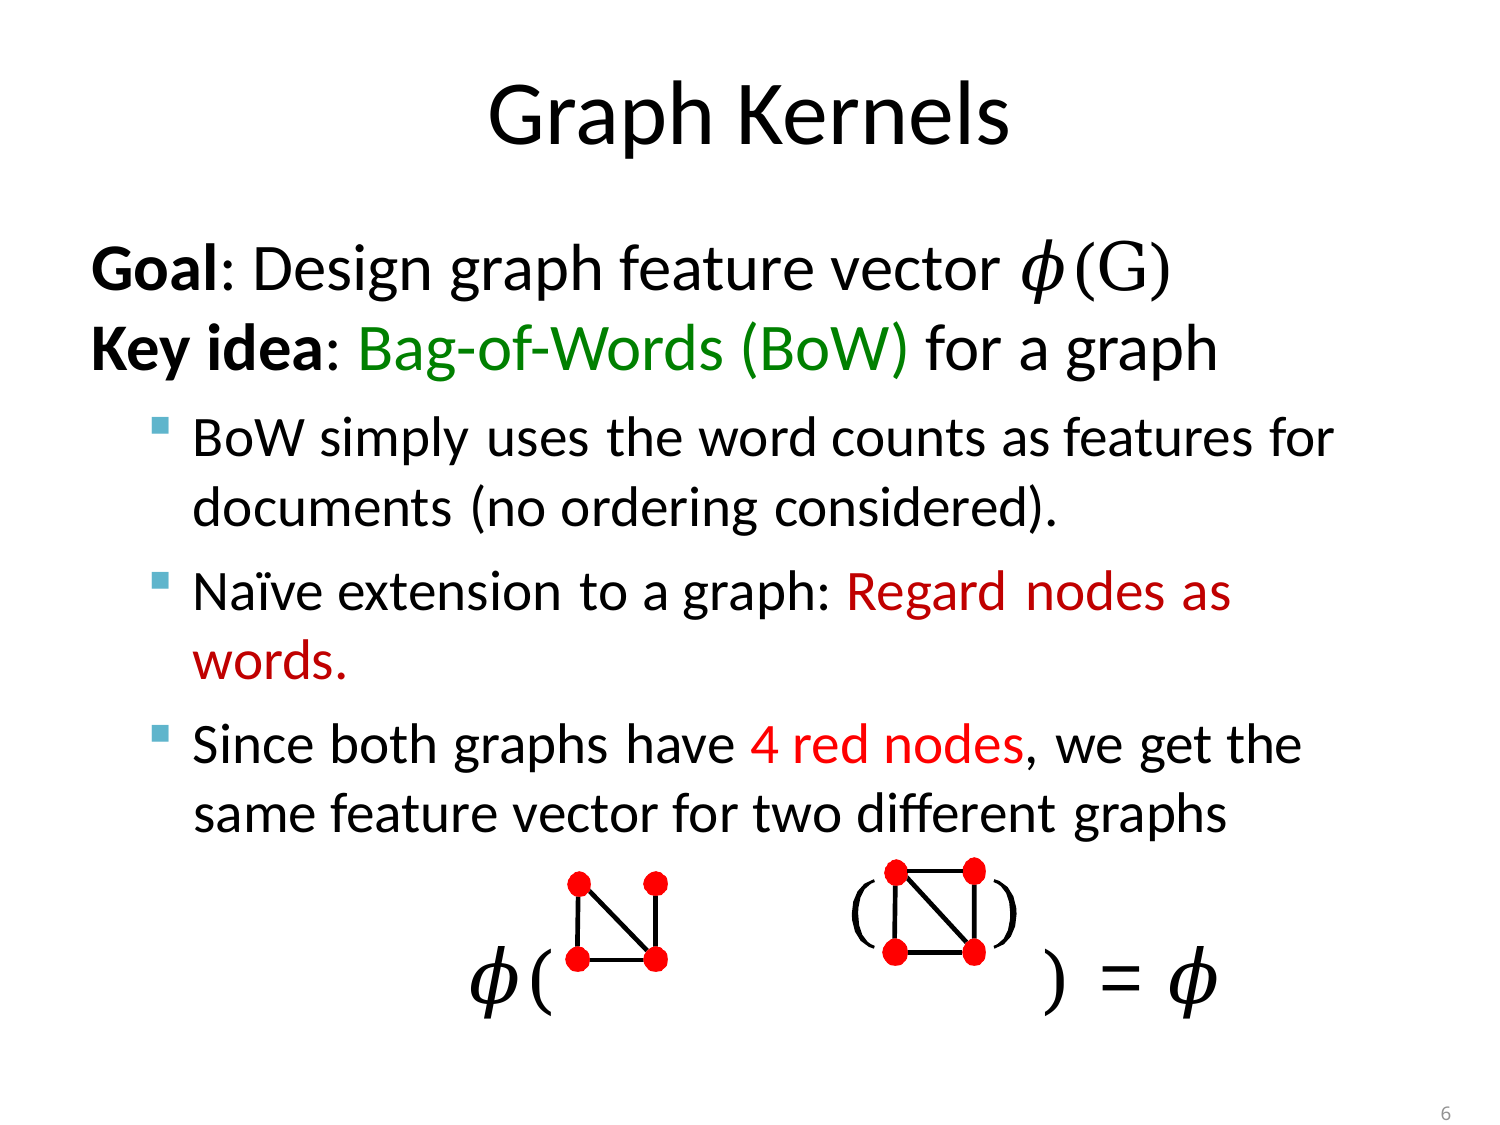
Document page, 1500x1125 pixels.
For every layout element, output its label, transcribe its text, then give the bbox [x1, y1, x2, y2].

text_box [565, 871, 668, 973]
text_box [851, 857, 1017, 966]
slide_number 60 [1427, 788, 1462, 1125]
text_box Goal: Design graph feature vector 𝜙(G) Key idea: Bag-of-Words (BoW) for a graph BoW simply uses the word counts as features for documents (no ordering considered). Naïve extension to a graph: Regard nodes as words. Since both graphs have 4 red nodes, we get the same feature vector for two different graphs 𝜙( ) = 𝜙 [89, 233, 1411, 1019]
text_box Graph Kernels [74, 45, 1425, 233]
